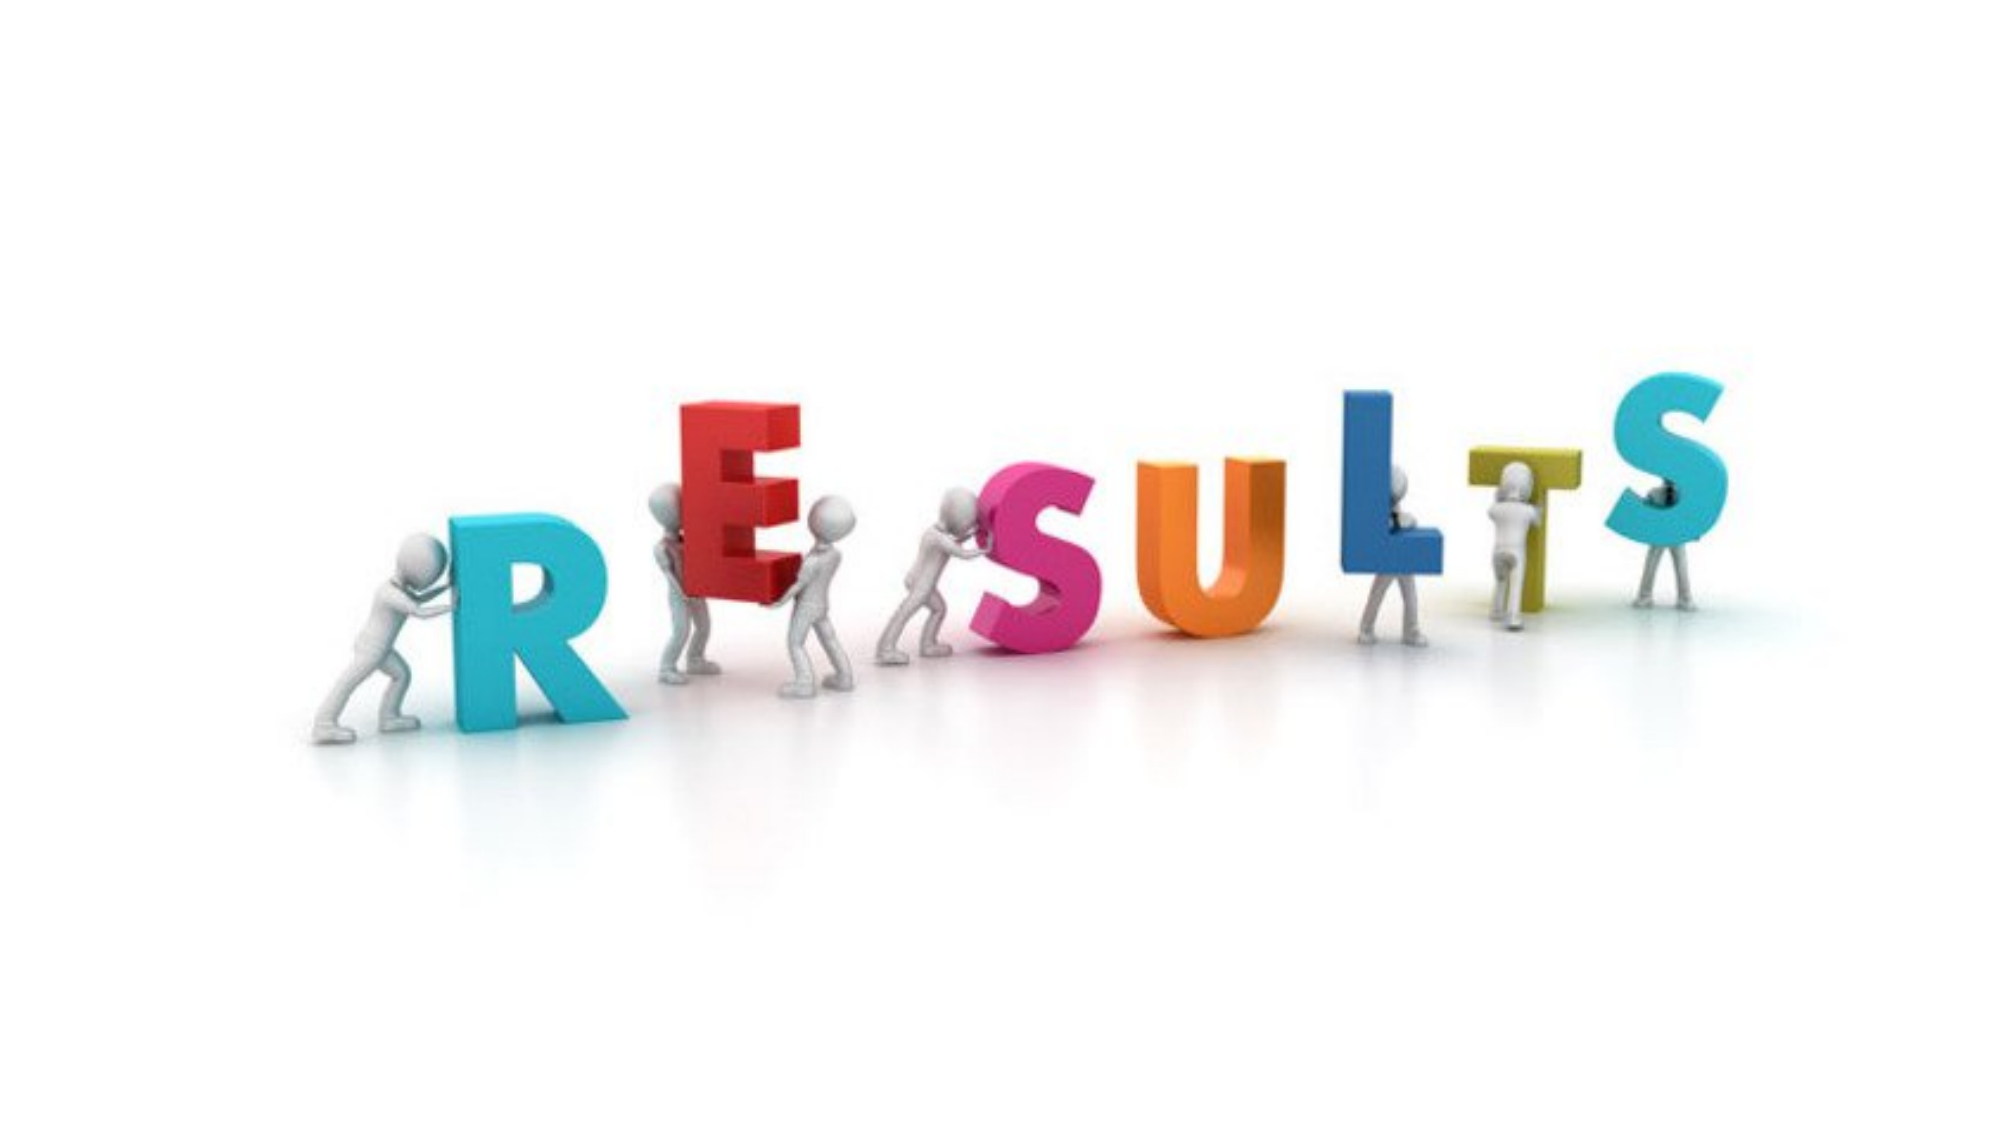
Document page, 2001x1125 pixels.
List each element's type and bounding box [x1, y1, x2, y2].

list [196, 108, 1857, 983]
